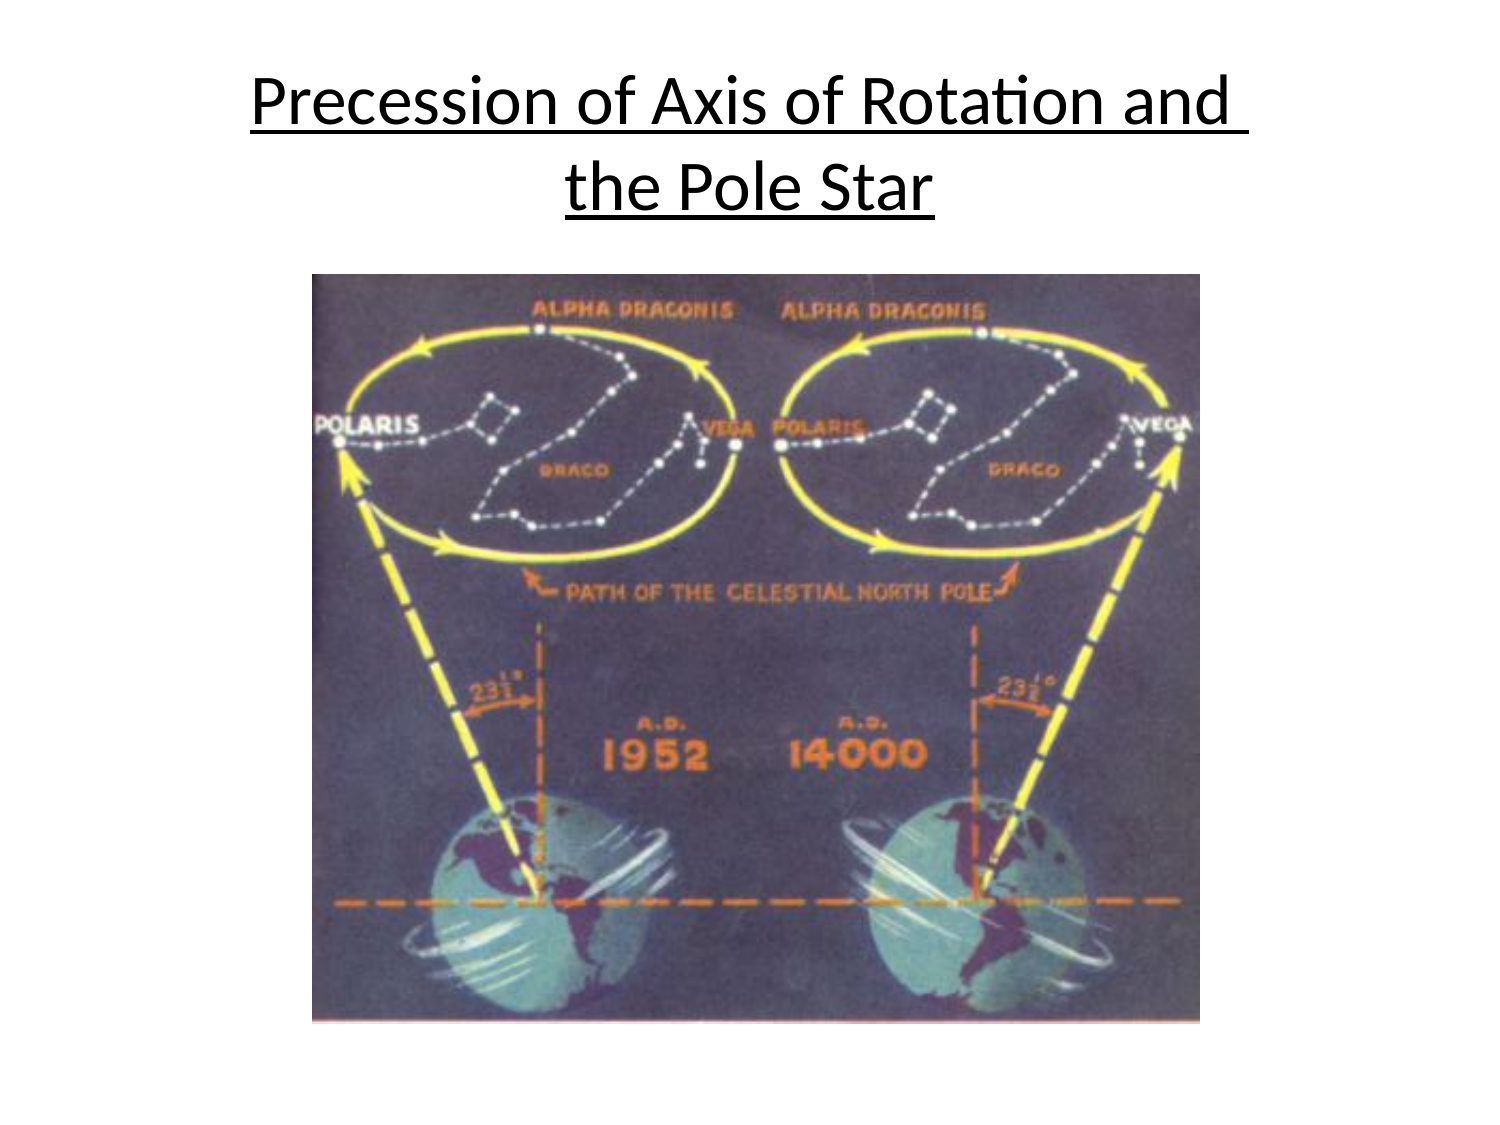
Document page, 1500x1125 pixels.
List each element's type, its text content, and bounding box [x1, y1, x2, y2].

picture [312, 274, 1201, 1024]
title Precession of Axis of Rotation and the Pole Star [75, 45, 1425, 233]
